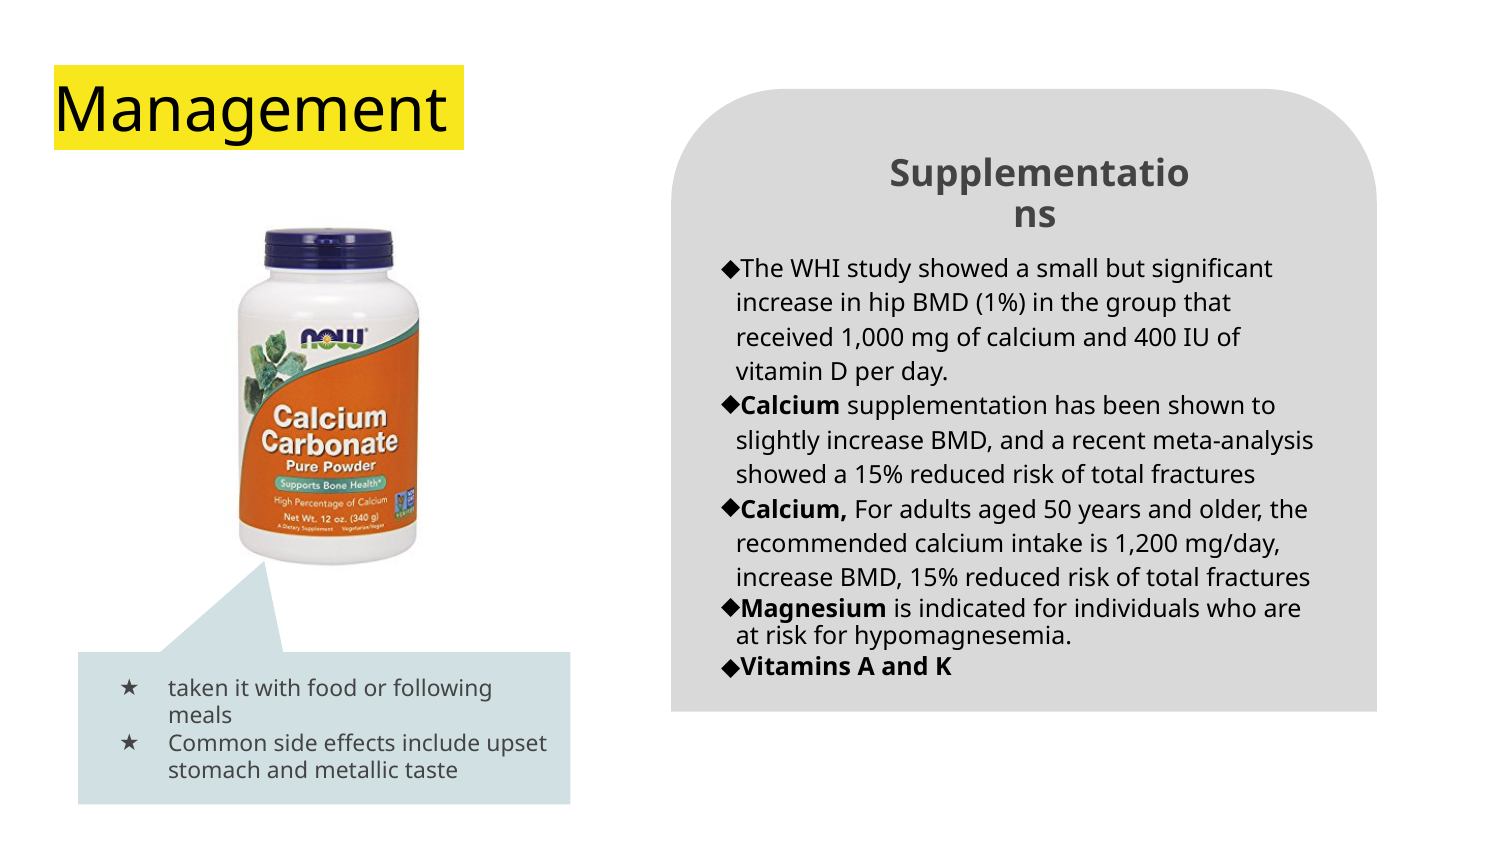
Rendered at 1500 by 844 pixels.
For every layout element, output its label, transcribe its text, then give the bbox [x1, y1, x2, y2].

text_box taken it with food or following meals Common side effects include upset stomach and metallic taste [78, 593, 571, 805]
picture [140, 216, 508, 584]
text_box The WHI study showed a small but significant increase in hip BMD (1%) in the group that received 1,000 mg of calcium and 400 IU of vitamin D per day. Calcium supplementation has been shown to slightly increase BMD, and a recent meta-analysis showed a 15% reduced risk of total fractures Calcium, For adults aged 50 years and older, the recommended calcium intake is 1,200 mg/day, increase BMD, 15% reduced risk of total fractures Magnesium is indicated for individuals who are at risk for hypomagnesemia. Vitamins A and K [706, 232, 1342, 568]
text_box Management [39, 30, 532, 183]
text_box [671, 88, 1377, 712]
text_box Supplementations [862, 139, 1218, 226]
